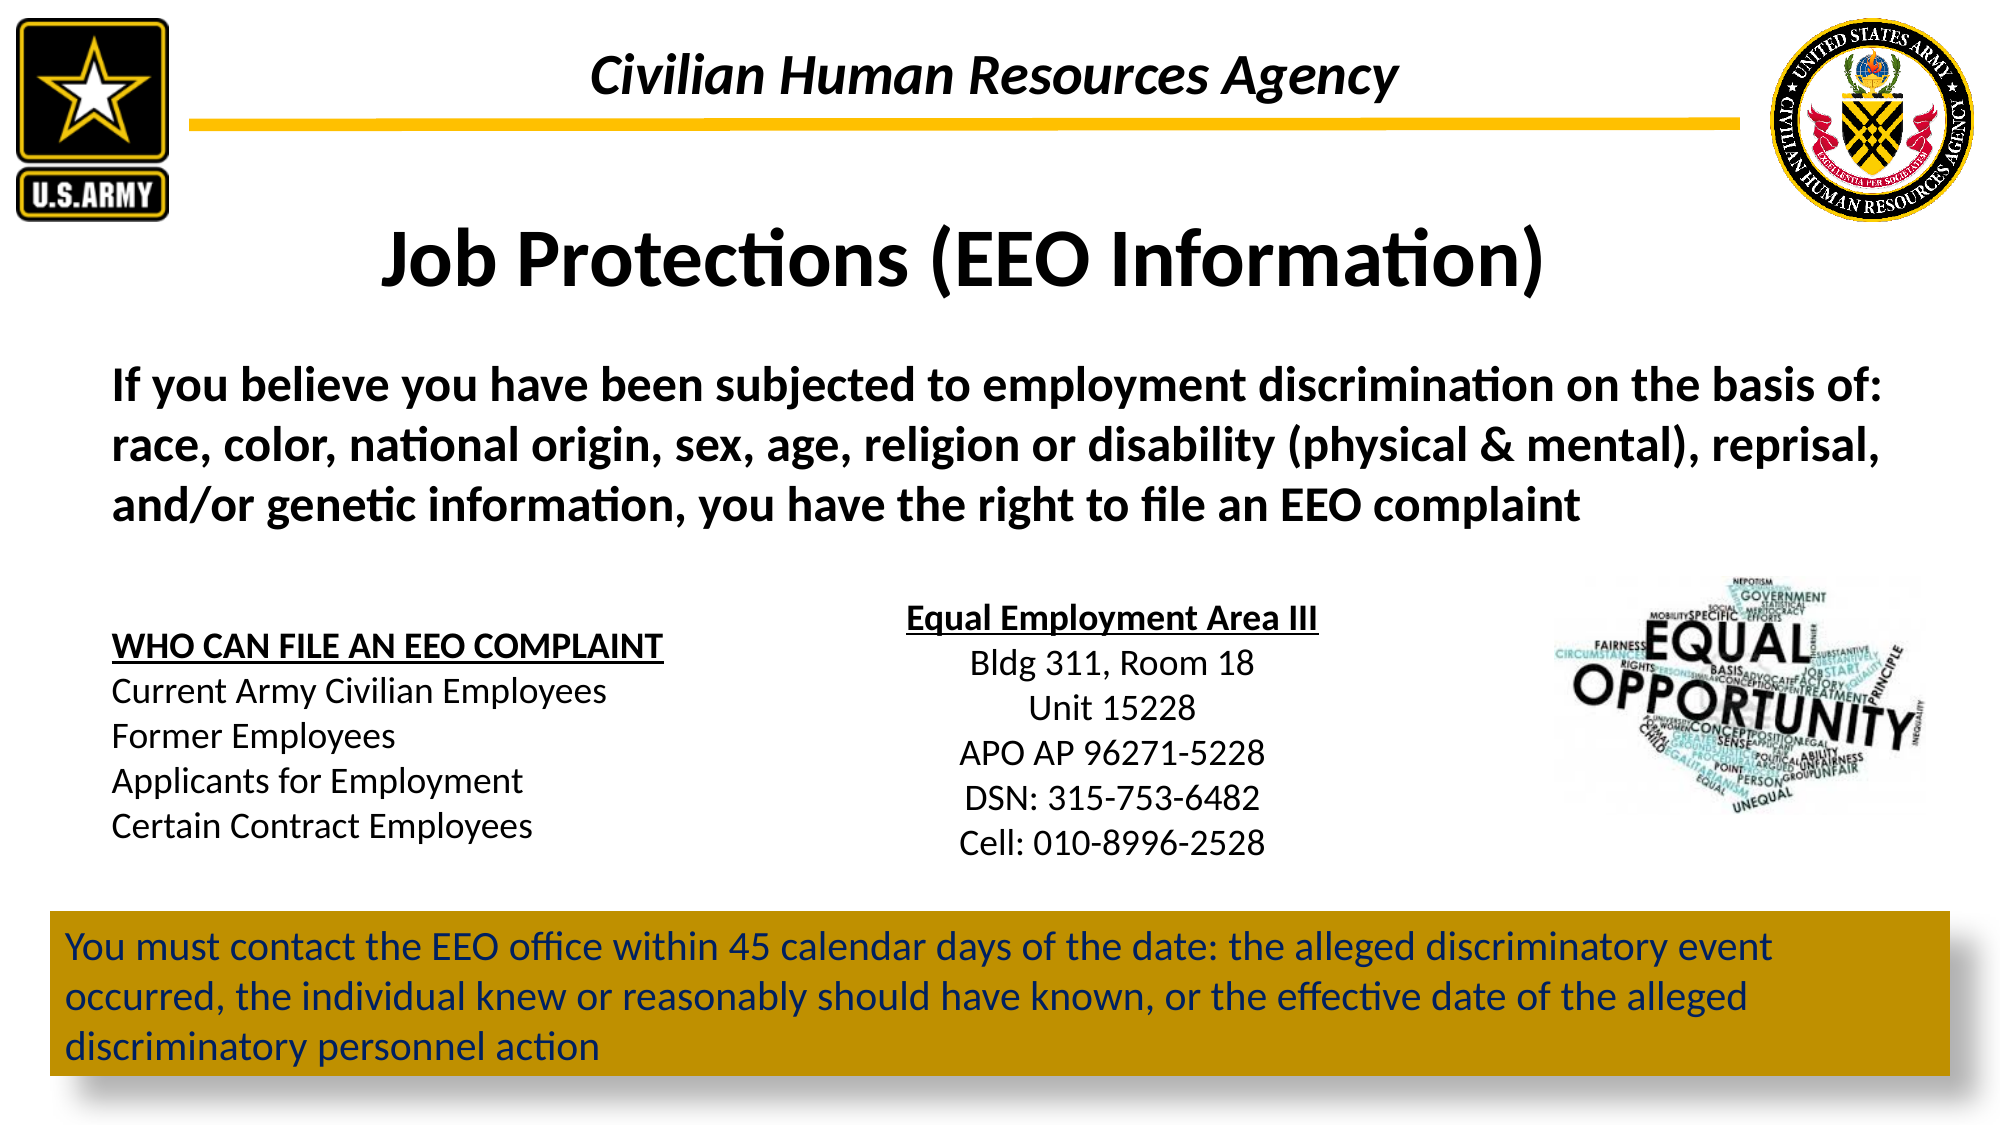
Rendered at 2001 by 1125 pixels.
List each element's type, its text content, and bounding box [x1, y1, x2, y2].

text_box [306, 0, 1685, 118]
picture [1554, 576, 1926, 815]
picture [16, 18, 169, 222]
text_box Equal Employment Area III Bldg 311, Room 18 Unit 15228 APO AP 96271-5228 DSN: 315-753-6482 Cell: 010-8996-2528 [783, 575, 1442, 880]
text_box If you believe you have been subjected to employment discrimination on the basis of: race, color, national origin, sex, age, religion or disability (physical & mental), reprisal, and/or genetic information, you have the right to file an EEO complaint WHO CAN FILE AN EEO COMPLAINT Current Army Civilian Employees Former Employees Applicants for Employment Certain Contract Employees [96, 343, 1907, 911]
picture [1770, 18, 1974, 222]
text_box Civilian Human Resources Agency [189, 28, 1415, 114]
text_box You must contact the EEO office within 45 calendar days of the date: the alleged discriminatory event occurred, the individual knew or reasonably should have known, or the effective date of the alleged discriminatory personnel action [50, 911, 1950, 1076]
text_box Job Protections (EEO Information) [322, 195, 1607, 311]
